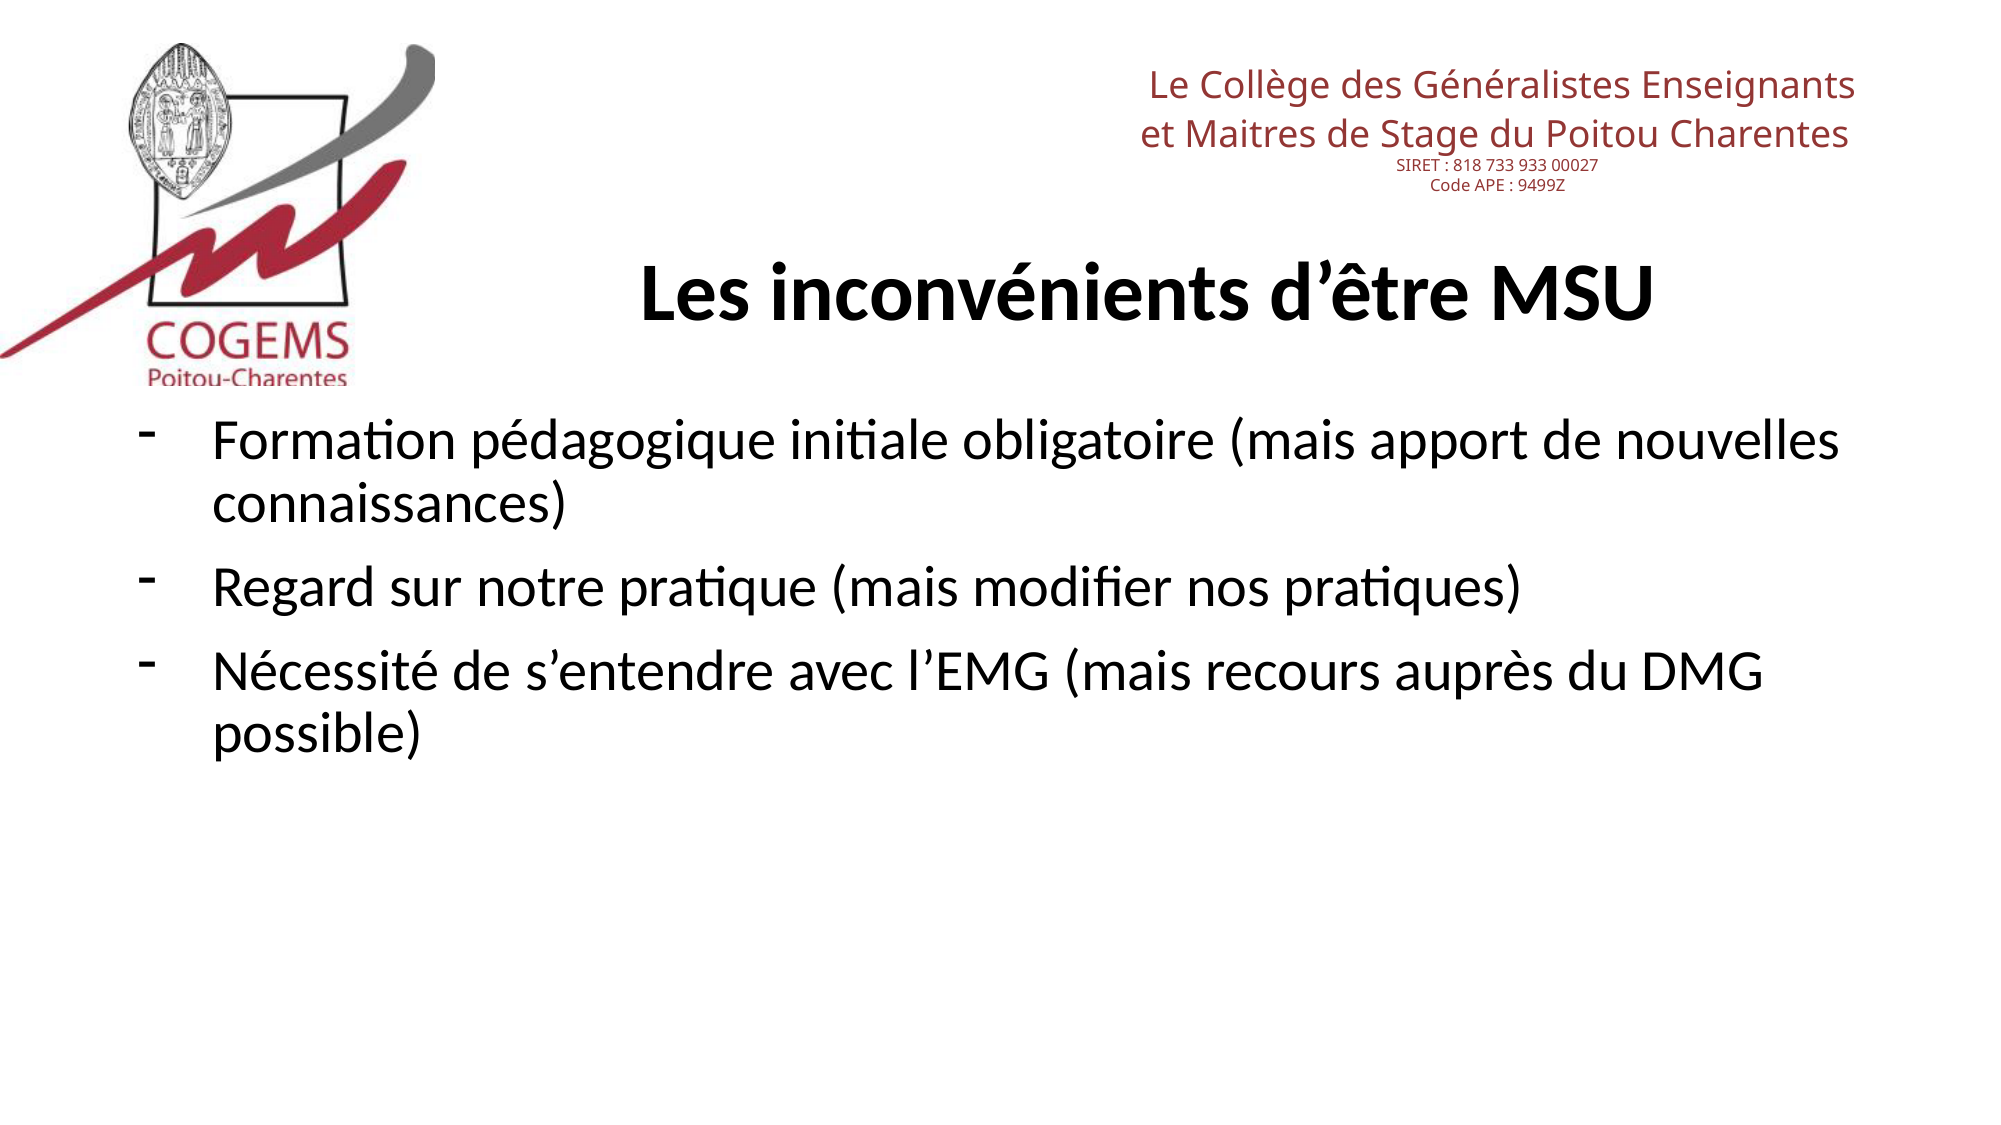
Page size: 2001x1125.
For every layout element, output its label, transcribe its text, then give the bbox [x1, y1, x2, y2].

subtitle Formation pédagogique initiale obligatoire (mais apport de nouvelles connaissances) Regard sur notre pratique (mais modifier nos pratiques) Nécessité de s’entendre avec l’EMG (mais recours auprès du DMG possible) [137, 413, 1863, 1014]
title Les inconvénients d’être MSU [440, 213, 1863, 375]
text_box Le Collège des Généralistes Enseignants et Maitres de Stage du Poitou Charentes SIRET : 818 733 933 00027 Code APE : 9499Z [999, 32, 2000, 202]
picture [0, 42, 436, 387]
